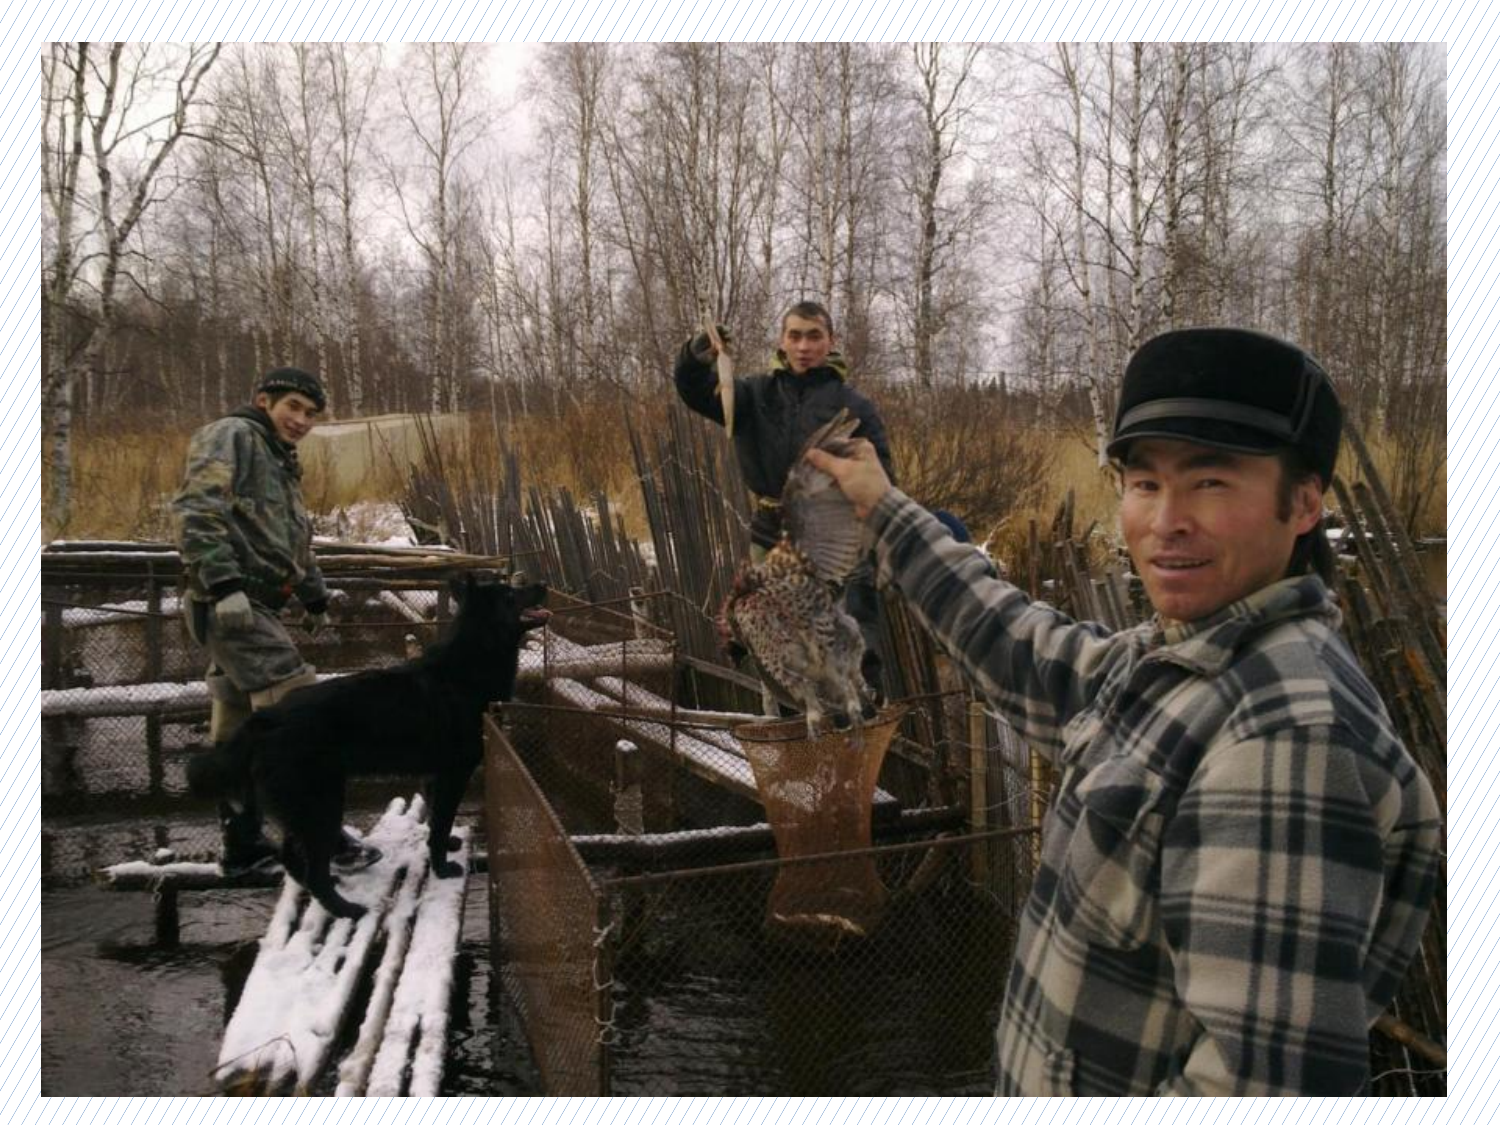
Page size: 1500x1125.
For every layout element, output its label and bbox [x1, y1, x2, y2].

picture [41, 42, 1448, 1098]
